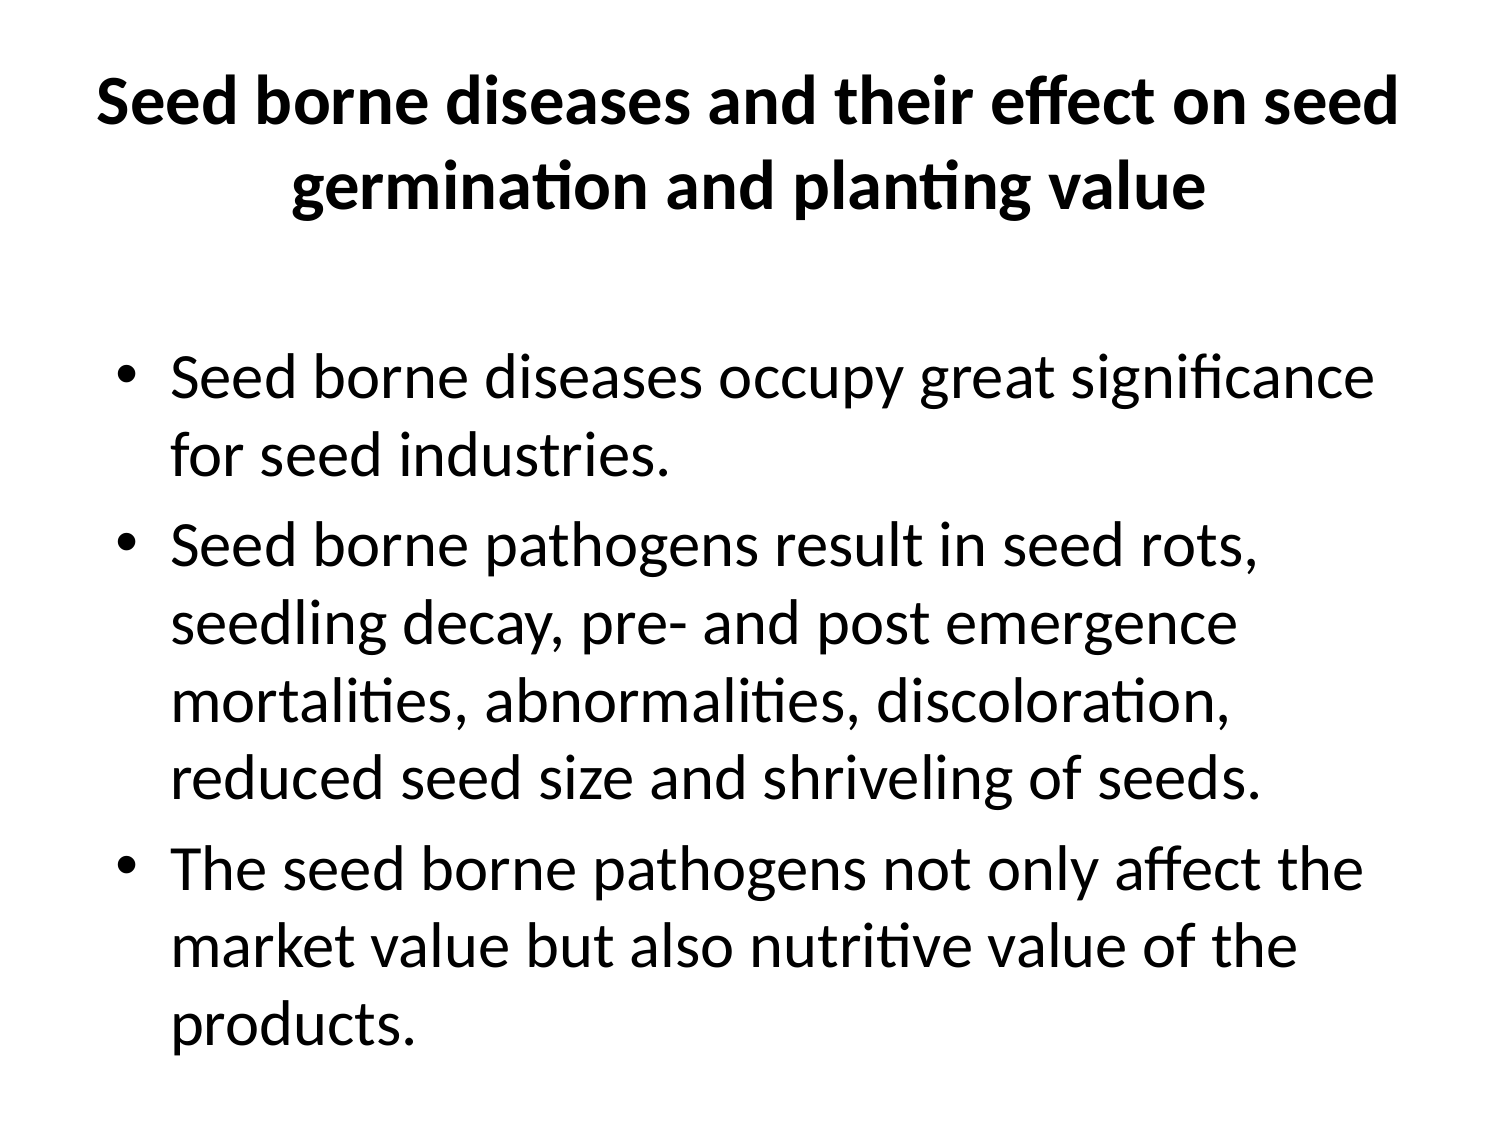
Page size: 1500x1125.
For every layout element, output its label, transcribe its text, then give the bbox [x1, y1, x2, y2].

list Seed borne diseases occupy great significance for seed industries. Seed borne pathogens result in seed rots, seedling decay, pre- and post emergence mortalities, abnormalities, discoloration, reduced seed size and shriveling of seeds. The seed borne pathogens not only affect the market value but also nutritive value of the products. [100, 326, 1451, 1069]
title Seed borne diseases and their effect on seed germination and planting value [75, 45, 1425, 233]
